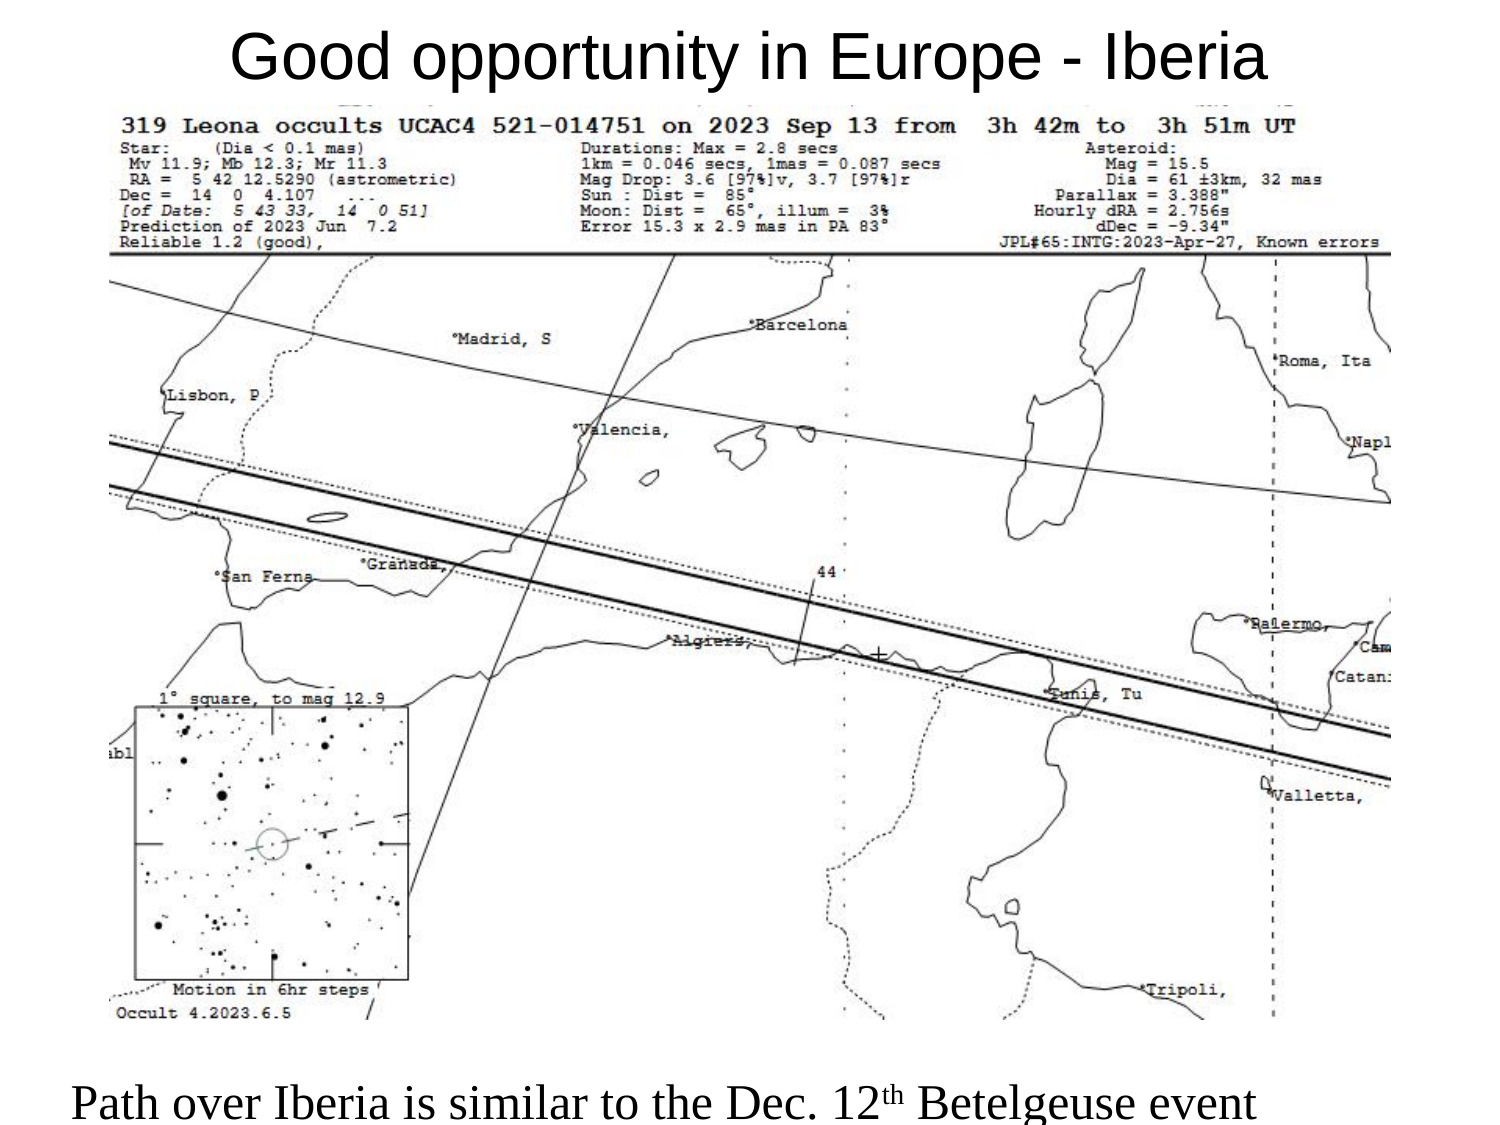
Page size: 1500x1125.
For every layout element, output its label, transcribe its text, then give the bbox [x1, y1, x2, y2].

title Good opportunity in Europe - Iberia [112, 0, 1388, 104]
picture [109, 105, 1391, 1020]
text_box Path over Iberia is similar to the Dec. 12th Betelgeuse event [55, 1062, 1273, 1125]
